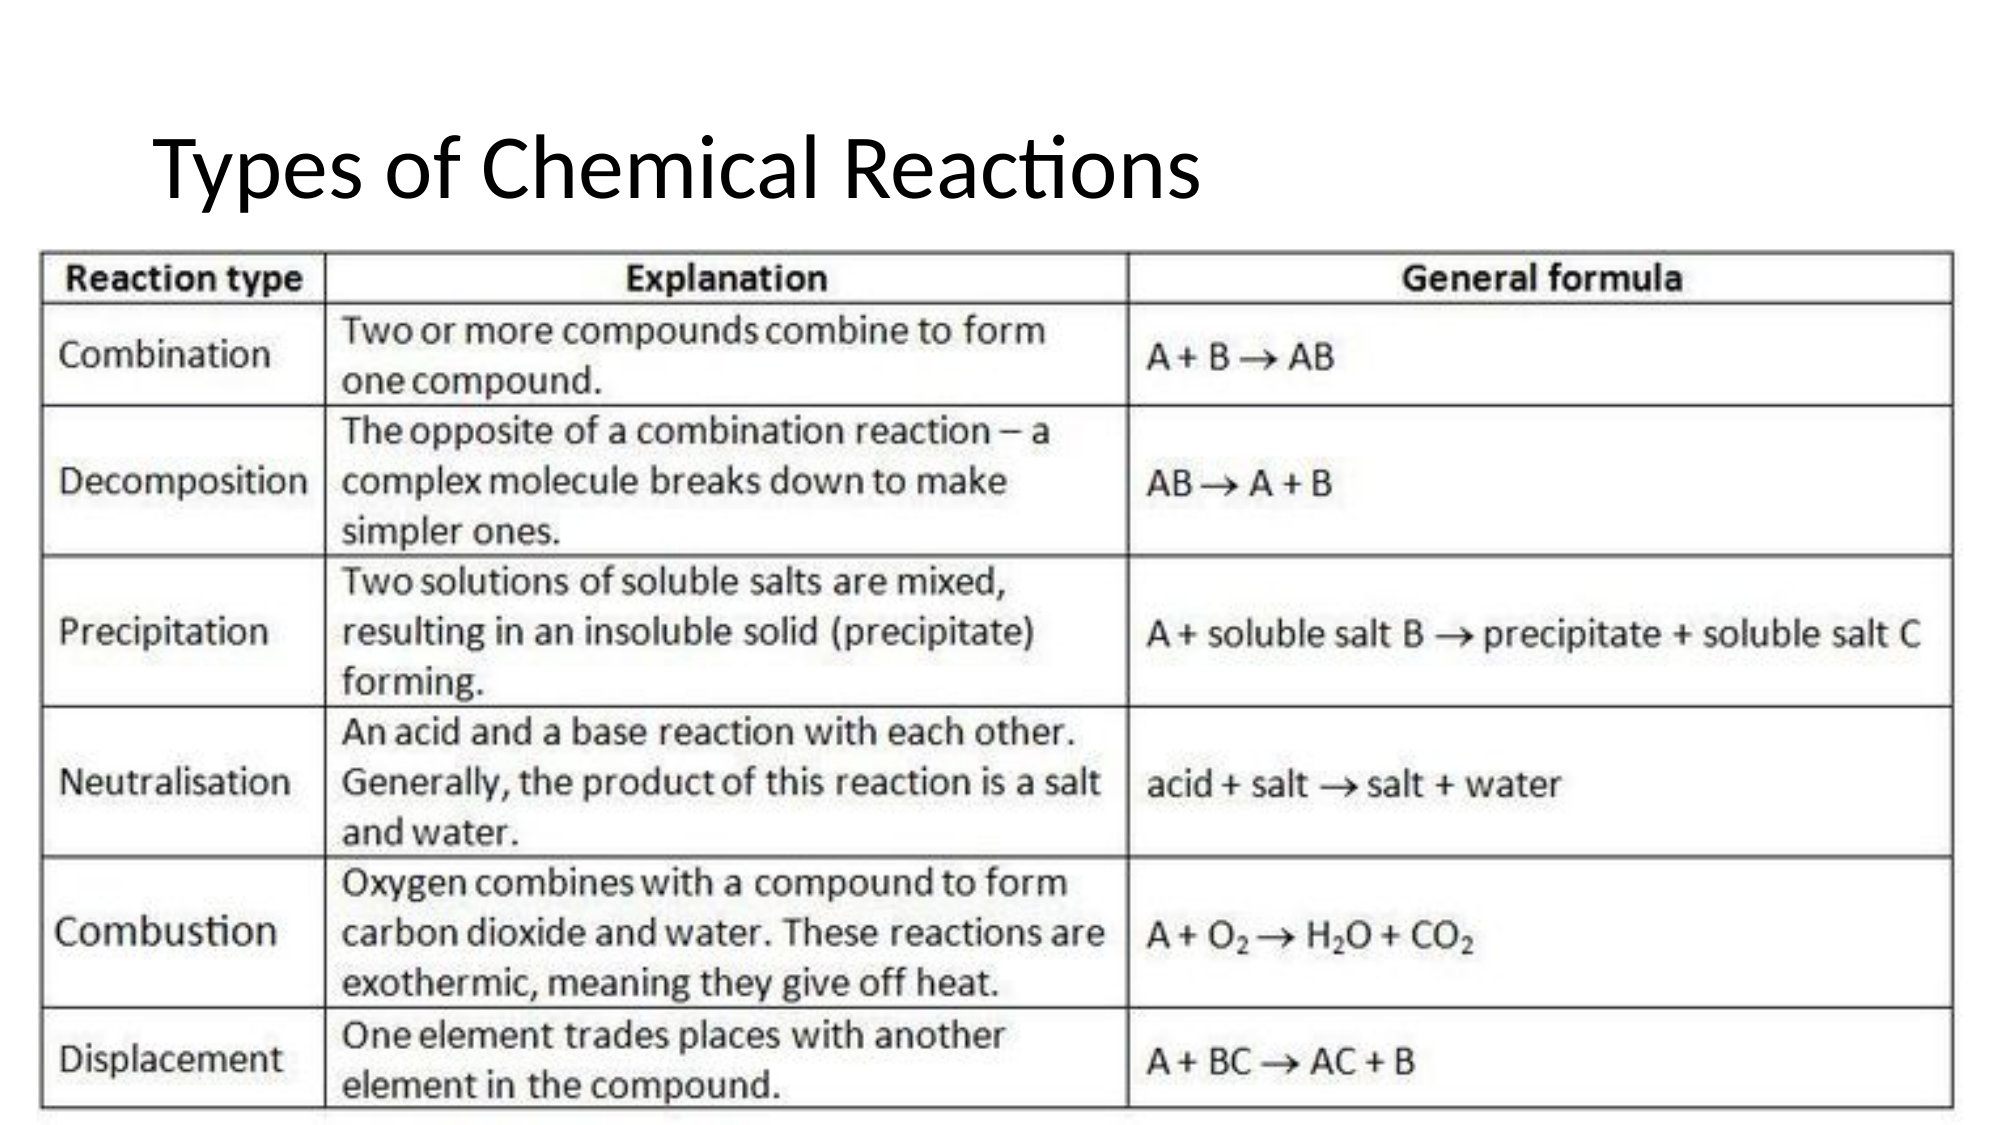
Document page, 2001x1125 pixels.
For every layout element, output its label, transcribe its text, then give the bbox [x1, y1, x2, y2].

title Types of Chemical Reactions [137, 59, 1863, 248]
picture [37, 248, 1963, 1125]
